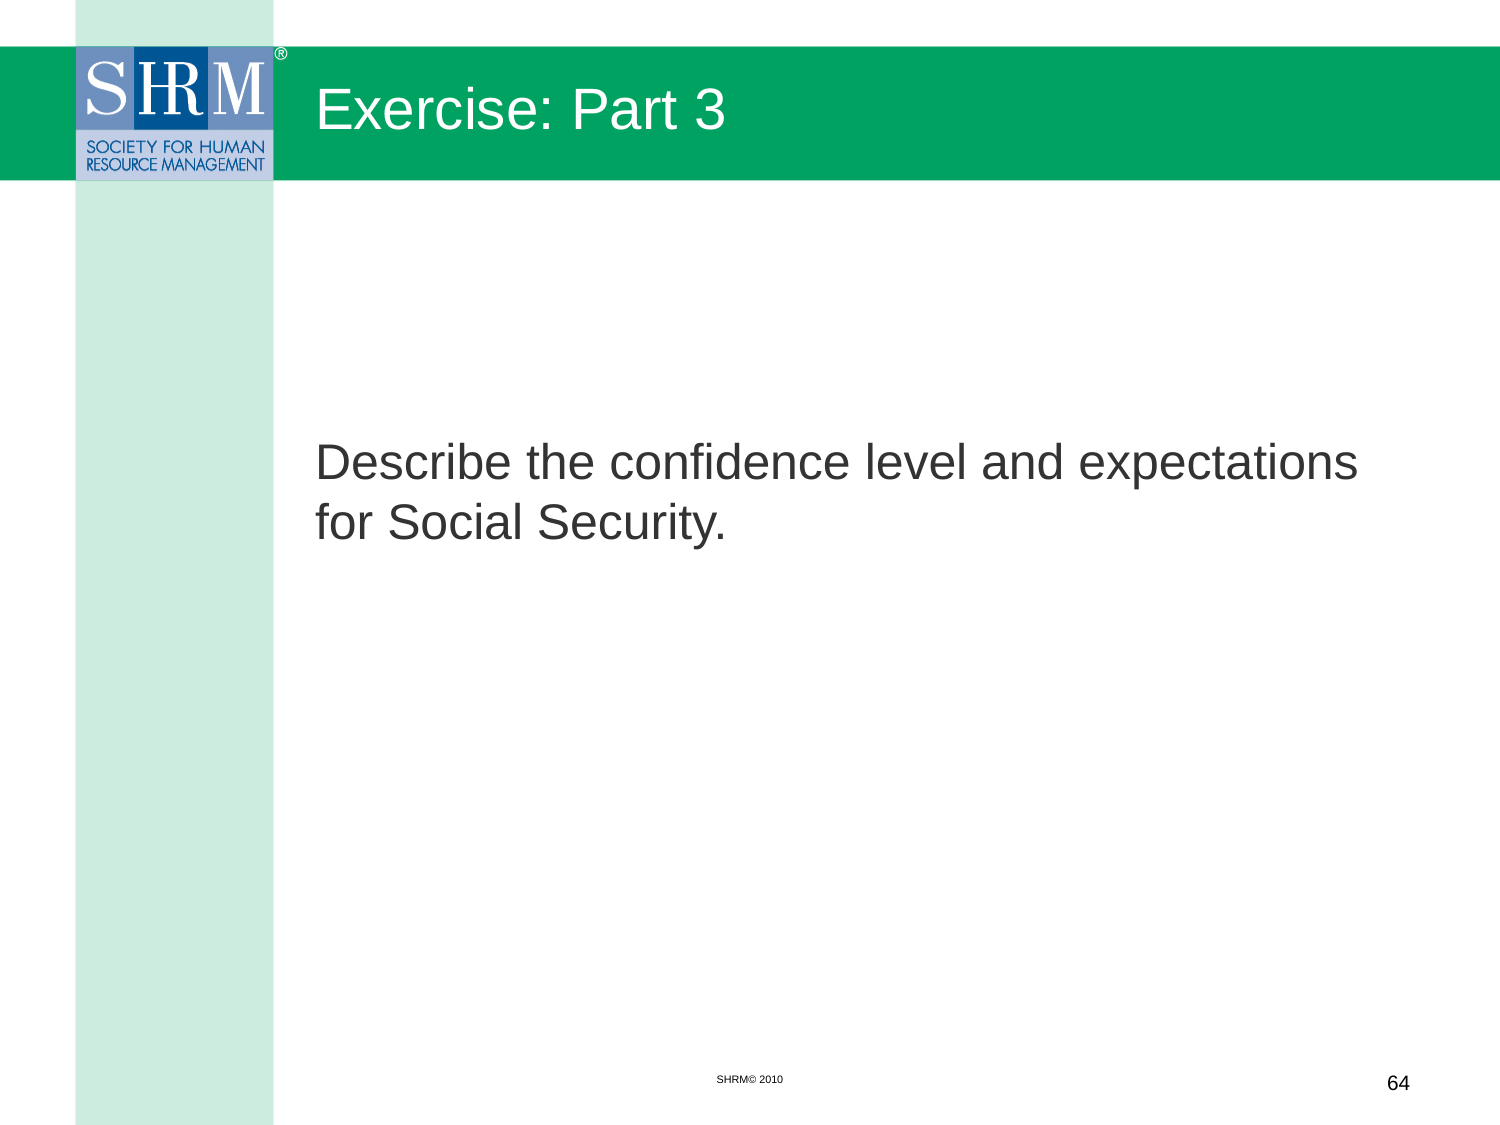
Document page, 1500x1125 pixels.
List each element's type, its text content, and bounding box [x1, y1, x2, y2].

title Exercise: Part 3 [299, 62, 1413, 151]
footer SHRM© 2010 [512, 1062, 988, 1103]
picture [0, 0, 1500, 1125]
list Describe the confidence level and expectations for Social Security. [299, 212, 1426, 1006]
slide_number 64 [1074, 1062, 1426, 1103]
